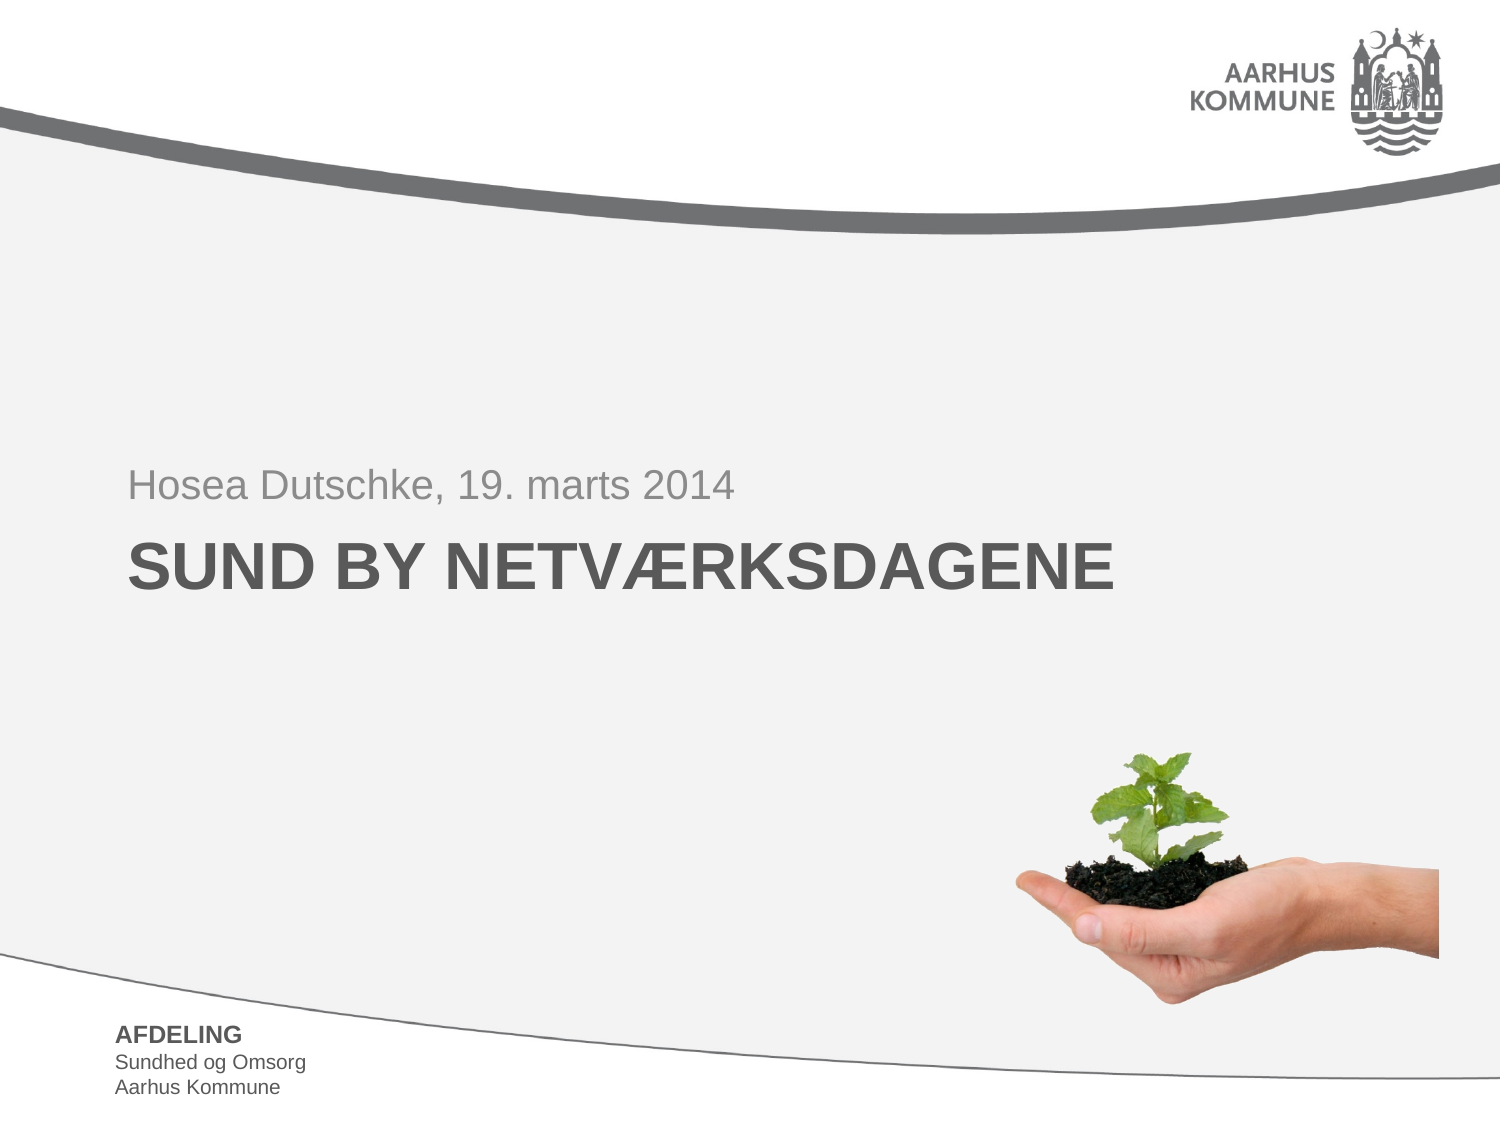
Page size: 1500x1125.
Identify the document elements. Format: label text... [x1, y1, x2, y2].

picture [0, 0, 1500, 1125]
list Hosea Dutschke, 19. marts 2014 [111, 269, 1388, 516]
title Sund by netværksdagene [111, 516, 1388, 740]
